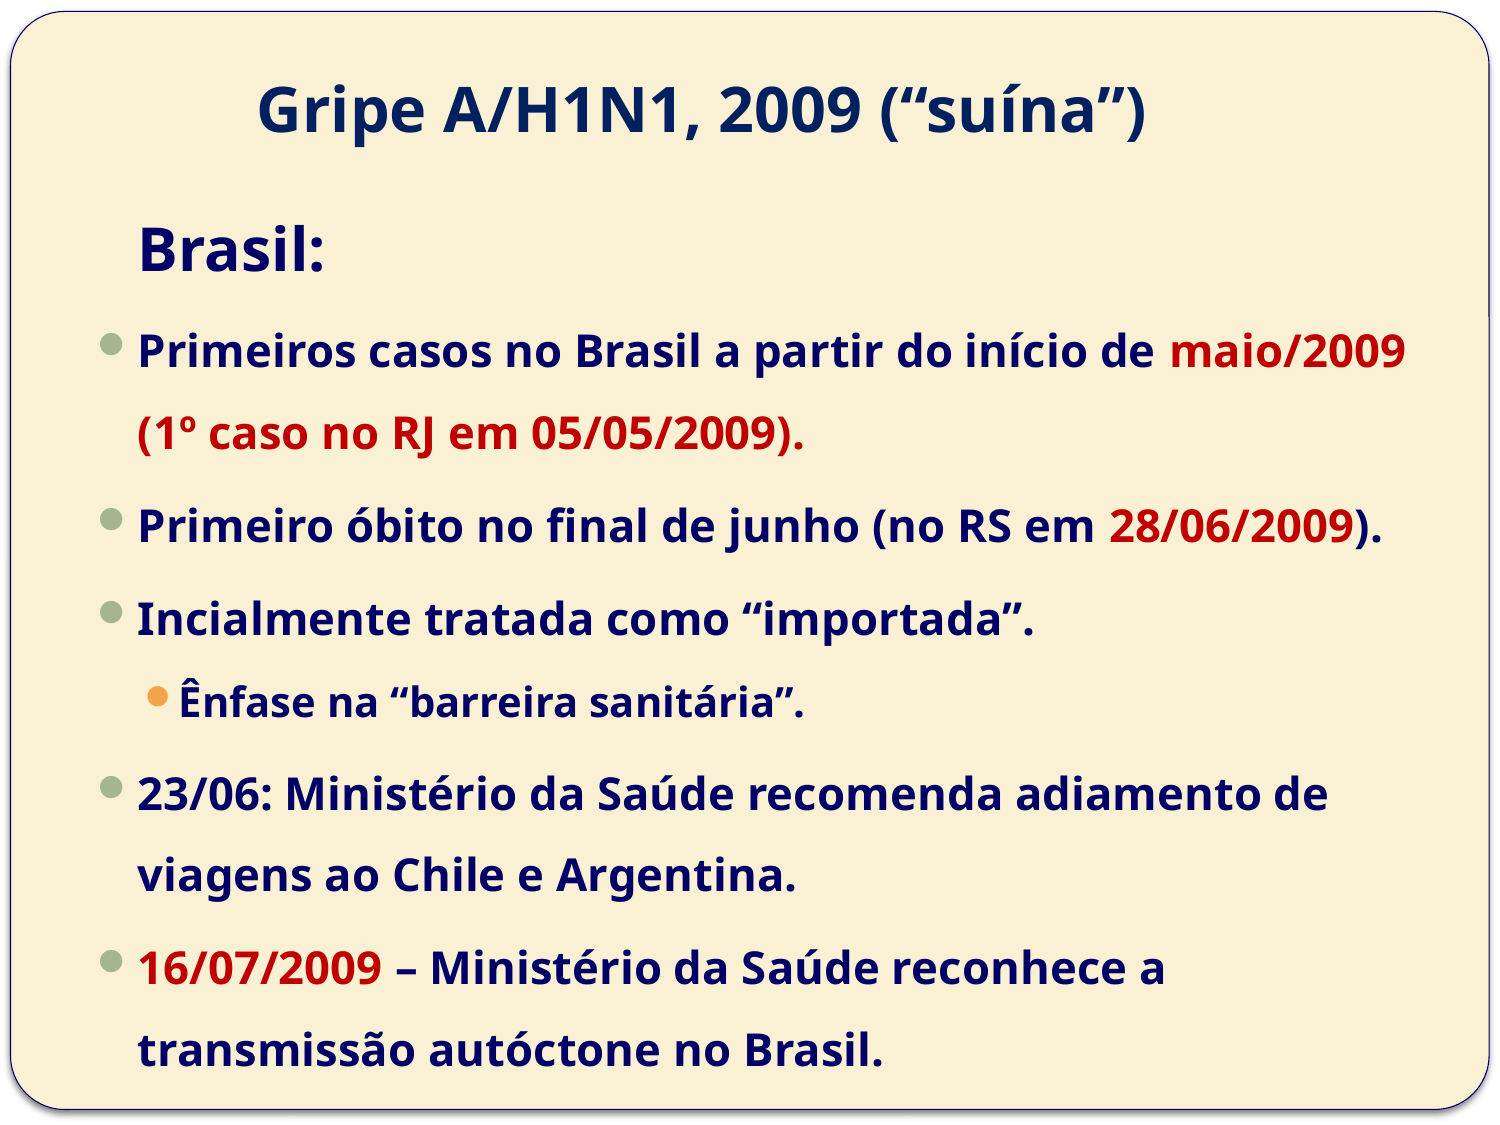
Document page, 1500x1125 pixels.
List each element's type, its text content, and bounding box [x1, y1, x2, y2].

title Gripe A/H1N1, 2009 (“suína”) [242, 7, 1250, 160]
list Brasil: Primeiros casos no Brasil a partir do início de maio/2009 (1º caso no RJ em 05/05/2009). Primeiro óbito no final de junho (no RS em 28/06/2009). Incialmente tratada como “importada”. Ênfase na “barreira sanitária”. 23/06: Ministério da Saúde recomenda adiamento de viagens ao Chile e Argentina. 16/07/2009 – Ministério da Saúde reconhece a transmissão autóctone no Brasil. [82, 203, 1425, 1125]
